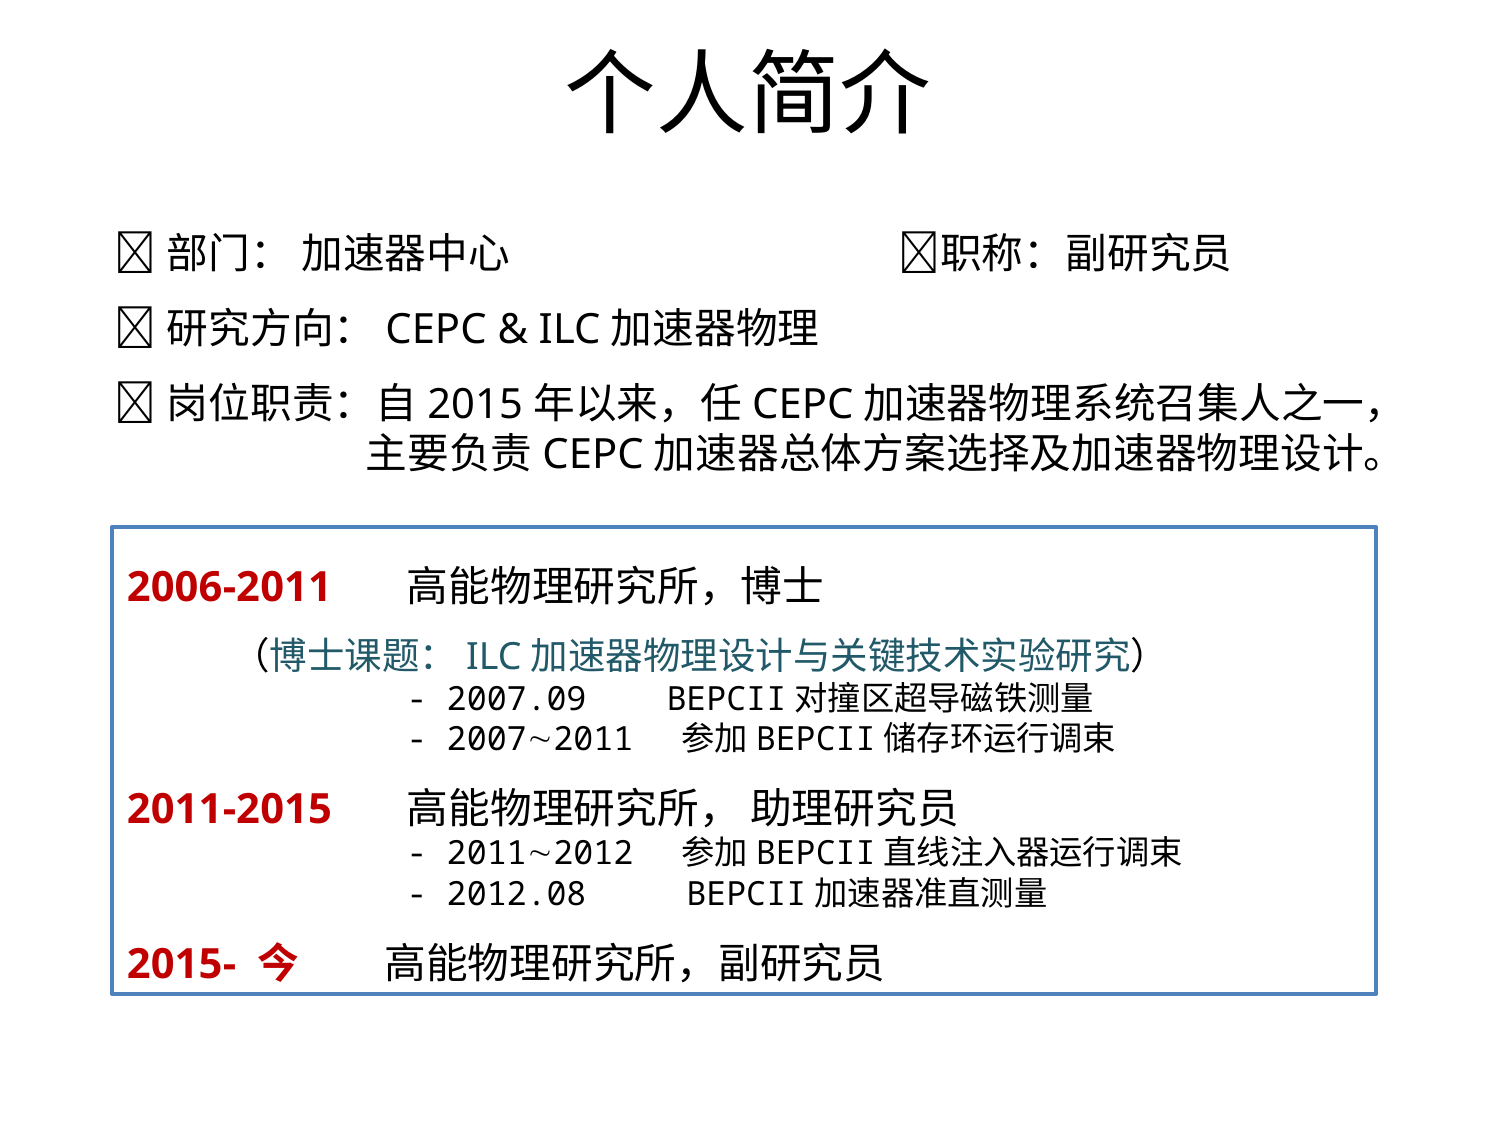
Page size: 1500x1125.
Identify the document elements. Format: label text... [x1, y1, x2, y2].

title 个人简介 [73, 19, 1424, 161]
text_box 2006-2011 高能物理研究所，博士 （博士课题：ILC加速器物理设计与关键技术实验研究） - 2007.09 BEPCII对撞区超导磁铁测量 - 20072011 参加BEPCII储存环运行调束 2011-2015 高能物理研究所， 助理研究员 - 20112012 参加BEPCII直线注入器运行调束 - 2012.08 BEPCII加速器准直测量 2015- 今 高能物理研究所，副研究员 [110, 525, 1378, 996]
text_box 部门： 加速器中心 职称：副研究员 研究方向：CEPC & ILC加速器物理 岗位职责：自2015年以来，任CEPC加速器物理系统召集人之一，主要负责CEPC加速器总体方案选择及加速器物理设计。 [100, 219, 1424, 485]
